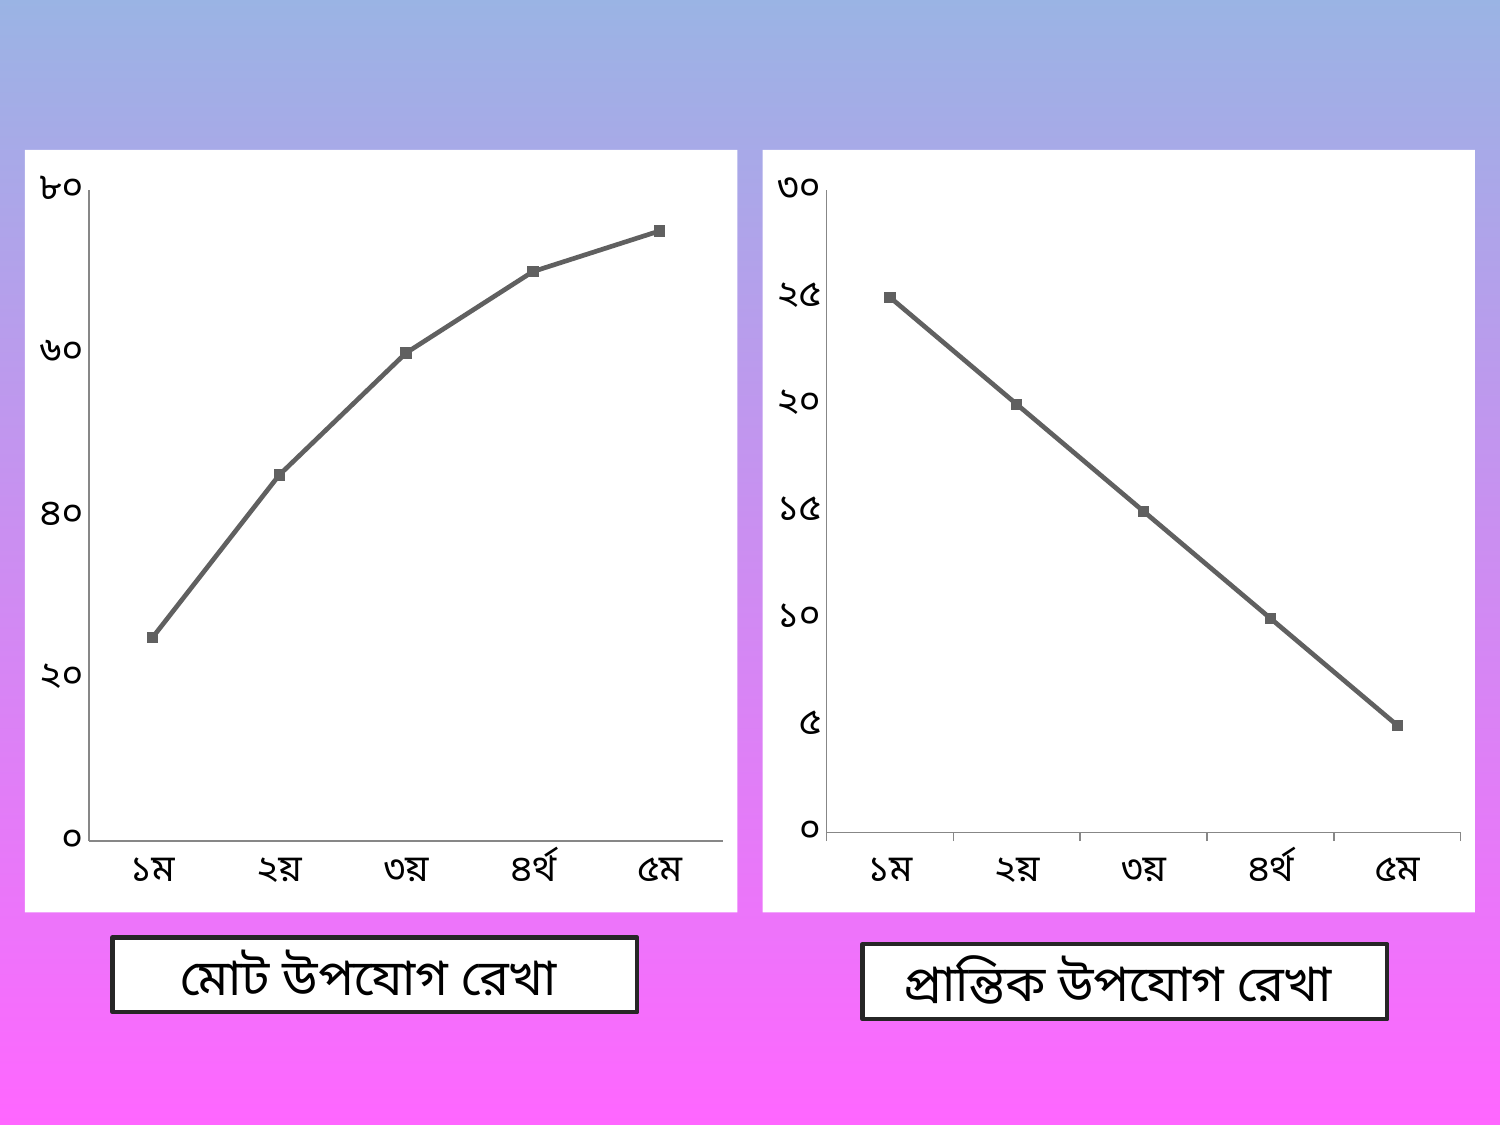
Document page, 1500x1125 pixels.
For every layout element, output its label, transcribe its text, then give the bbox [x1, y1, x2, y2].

text_box প্রান্তিক উপযোগ রেখা [860, 942, 1389, 1021]
chart [762, 149, 1476, 913]
text_box মোট উপযোগ রেখা [110, 935, 639, 1014]
chart [24, 149, 738, 913]
